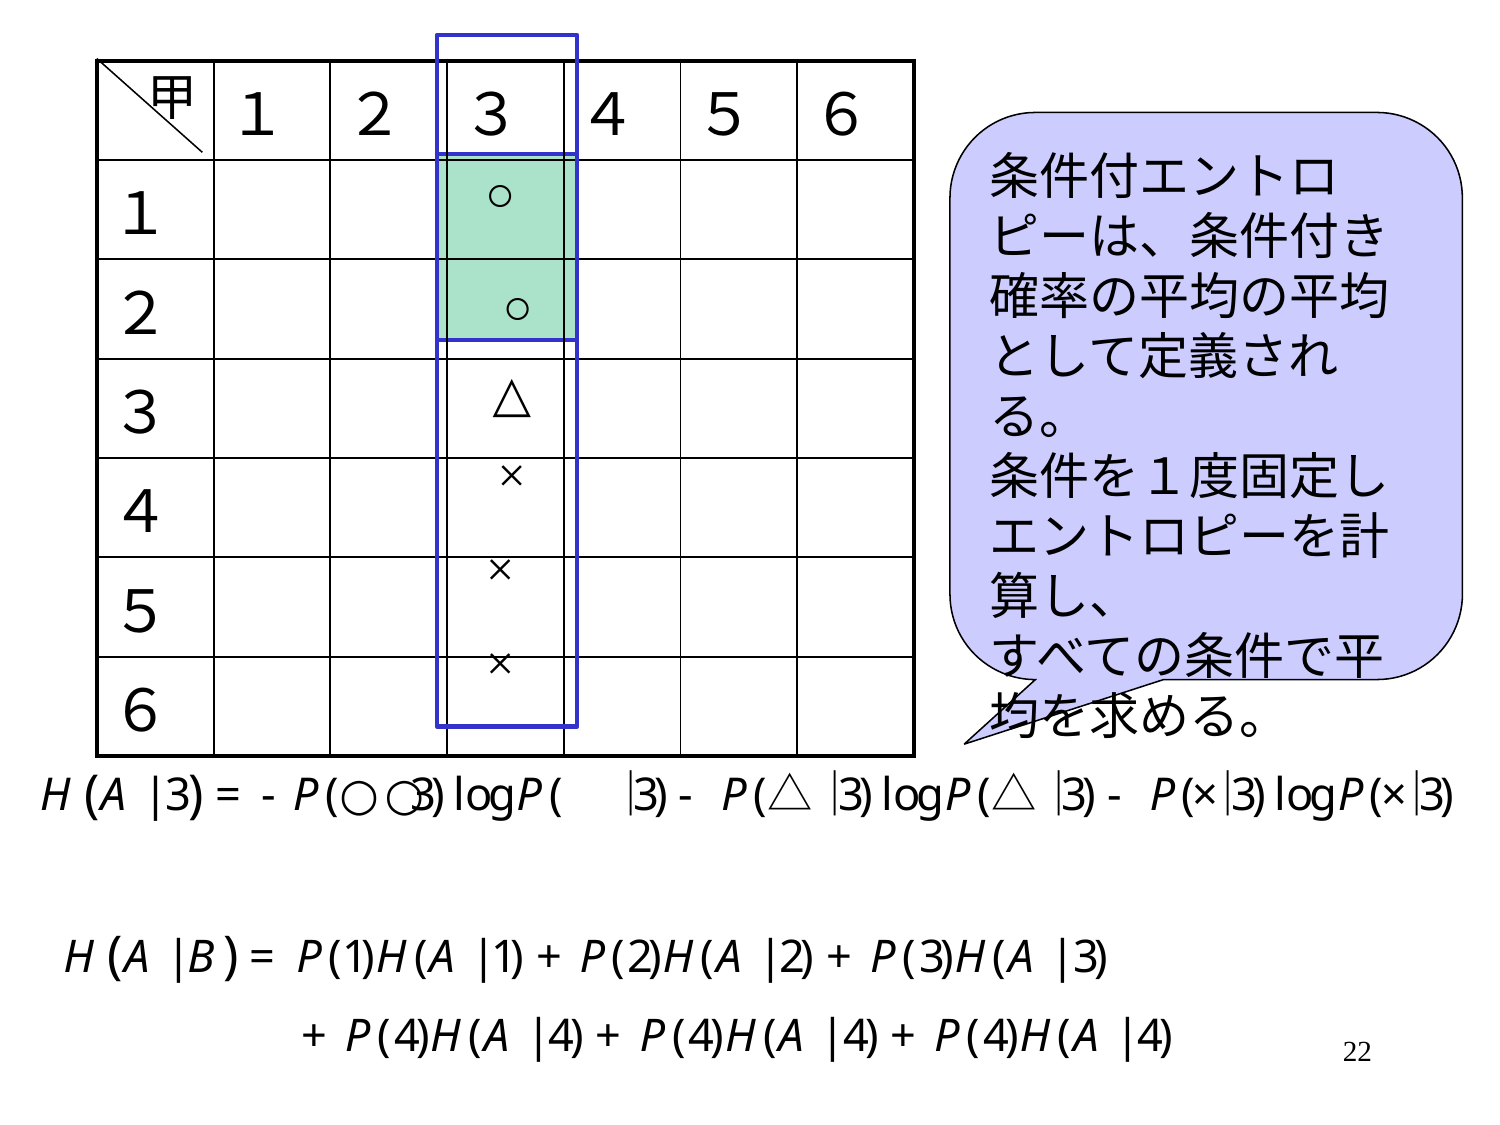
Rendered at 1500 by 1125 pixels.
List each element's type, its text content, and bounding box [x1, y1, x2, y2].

table_cell [798, 558, 912, 656]
table_header ２ [331, 63, 435, 159]
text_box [58, 925, 1184, 1084]
table_cell [579, 459, 680, 556]
table_cell ２ [99, 260, 213, 358]
table_cell [215, 658, 329, 754]
slide_number 22 [1074, 1024, 1388, 1101]
table_header ４ [579, 63, 680, 159]
table_cell [681, 459, 796, 556]
table_cell [331, 558, 435, 656]
table_cell [798, 459, 912, 556]
table_cell [331, 161, 435, 258]
table_cell [579, 260, 680, 358]
table_cell [579, 558, 680, 656]
table_header ６ [798, 63, 912, 159]
table_cell [331, 360, 435, 457]
table_header １ [215, 63, 329, 159]
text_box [34, 761, 1466, 838]
table_cell ３ [99, 360, 213, 457]
table_cell [215, 161, 329, 258]
table_cell ６ [99, 658, 213, 754]
text_box 条件付エントロピーは、条件付き確率の平均の平均として定義される。 条件を１度固定しエントロピーを計算し、 すべての条件で平均を求める。 [949, 112, 1463, 745]
table_cell [331, 459, 435, 556]
table_cell ４ [99, 459, 213, 556]
table_cell [215, 558, 329, 656]
table_cell [579, 360, 680, 457]
table_cell [331, 658, 446, 754]
table_cell [681, 360, 796, 457]
table_cell ５ [99, 558, 213, 656]
table_cell [215, 459, 329, 556]
table_cell [448, 729, 563, 754]
table_cell [681, 558, 796, 656]
table_header ５ [681, 63, 796, 159]
table_cell １ [99, 161, 213, 258]
text_box 甲 [132, 58, 212, 134]
text_box [435, 33, 579, 729]
table_cell [681, 260, 796, 358]
table_cell [565, 658, 680, 754]
table_cell [579, 161, 680, 258]
table_cell [215, 360, 329, 457]
table_cell [681, 658, 796, 754]
table_cell [681, 161, 796, 258]
table_cell [215, 260, 329, 358]
table_cell [798, 260, 912, 358]
table_cell [798, 161, 912, 258]
table_header [99, 63, 213, 159]
table_cell [798, 360, 912, 457]
table_cell [798, 658, 912, 754]
table_cell [331, 260, 435, 358]
